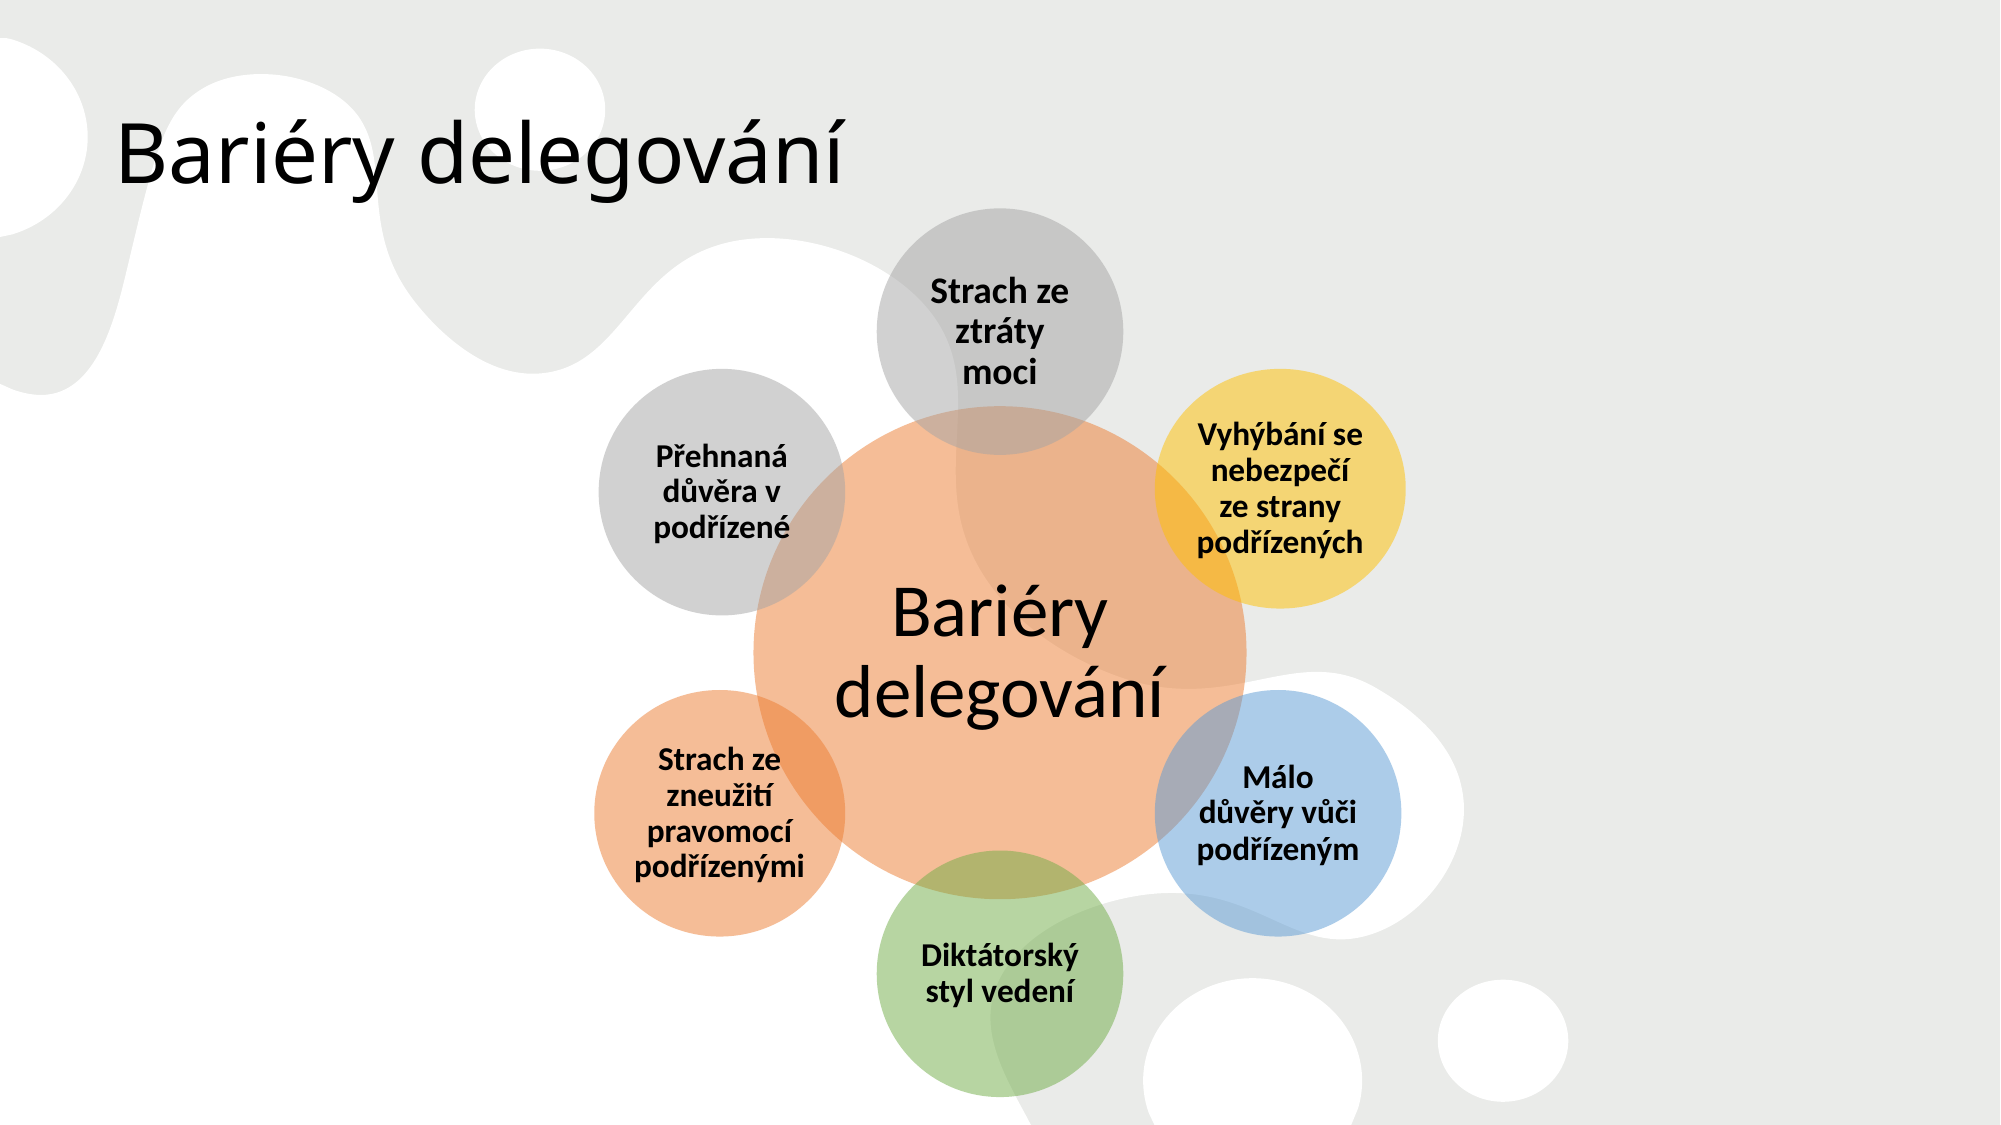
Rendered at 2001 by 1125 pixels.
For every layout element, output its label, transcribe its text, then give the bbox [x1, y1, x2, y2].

title Bariéry delegování [99, 91, 1900, 209]
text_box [594, 208, 1406, 1098]
